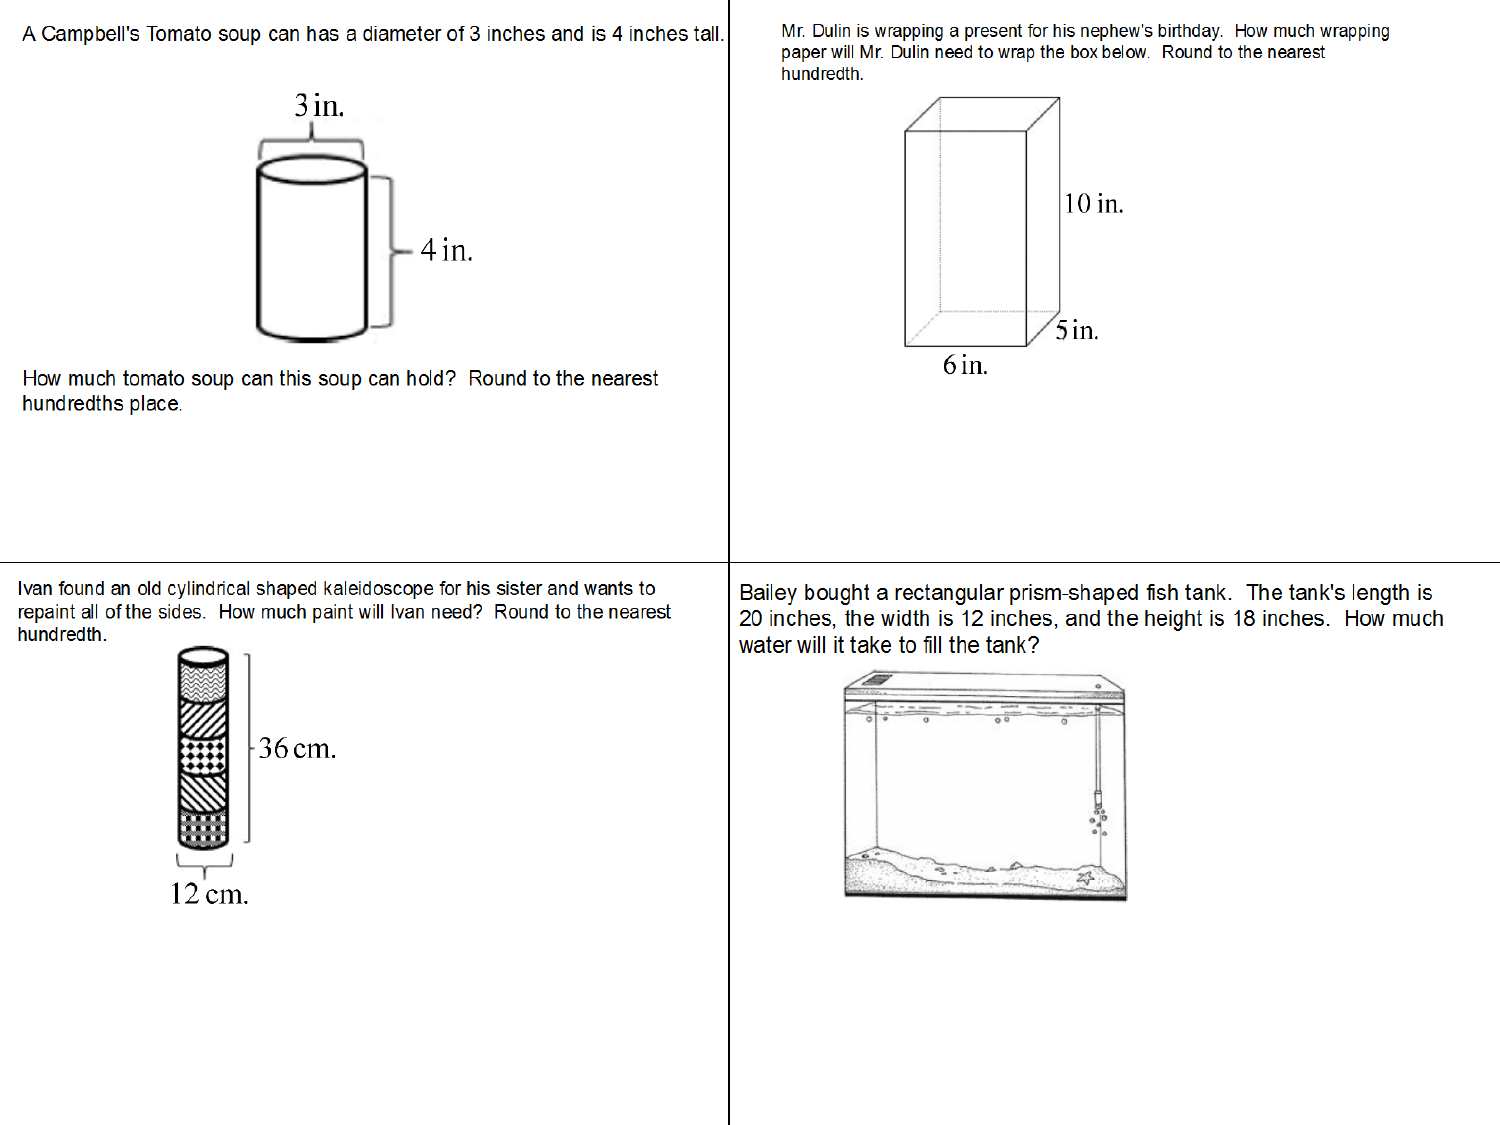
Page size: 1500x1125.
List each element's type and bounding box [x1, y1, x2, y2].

picture [733, 574, 1451, 916]
picture [14, 574, 681, 911]
picture [14, 18, 728, 419]
picture [774, 18, 1393, 388]
